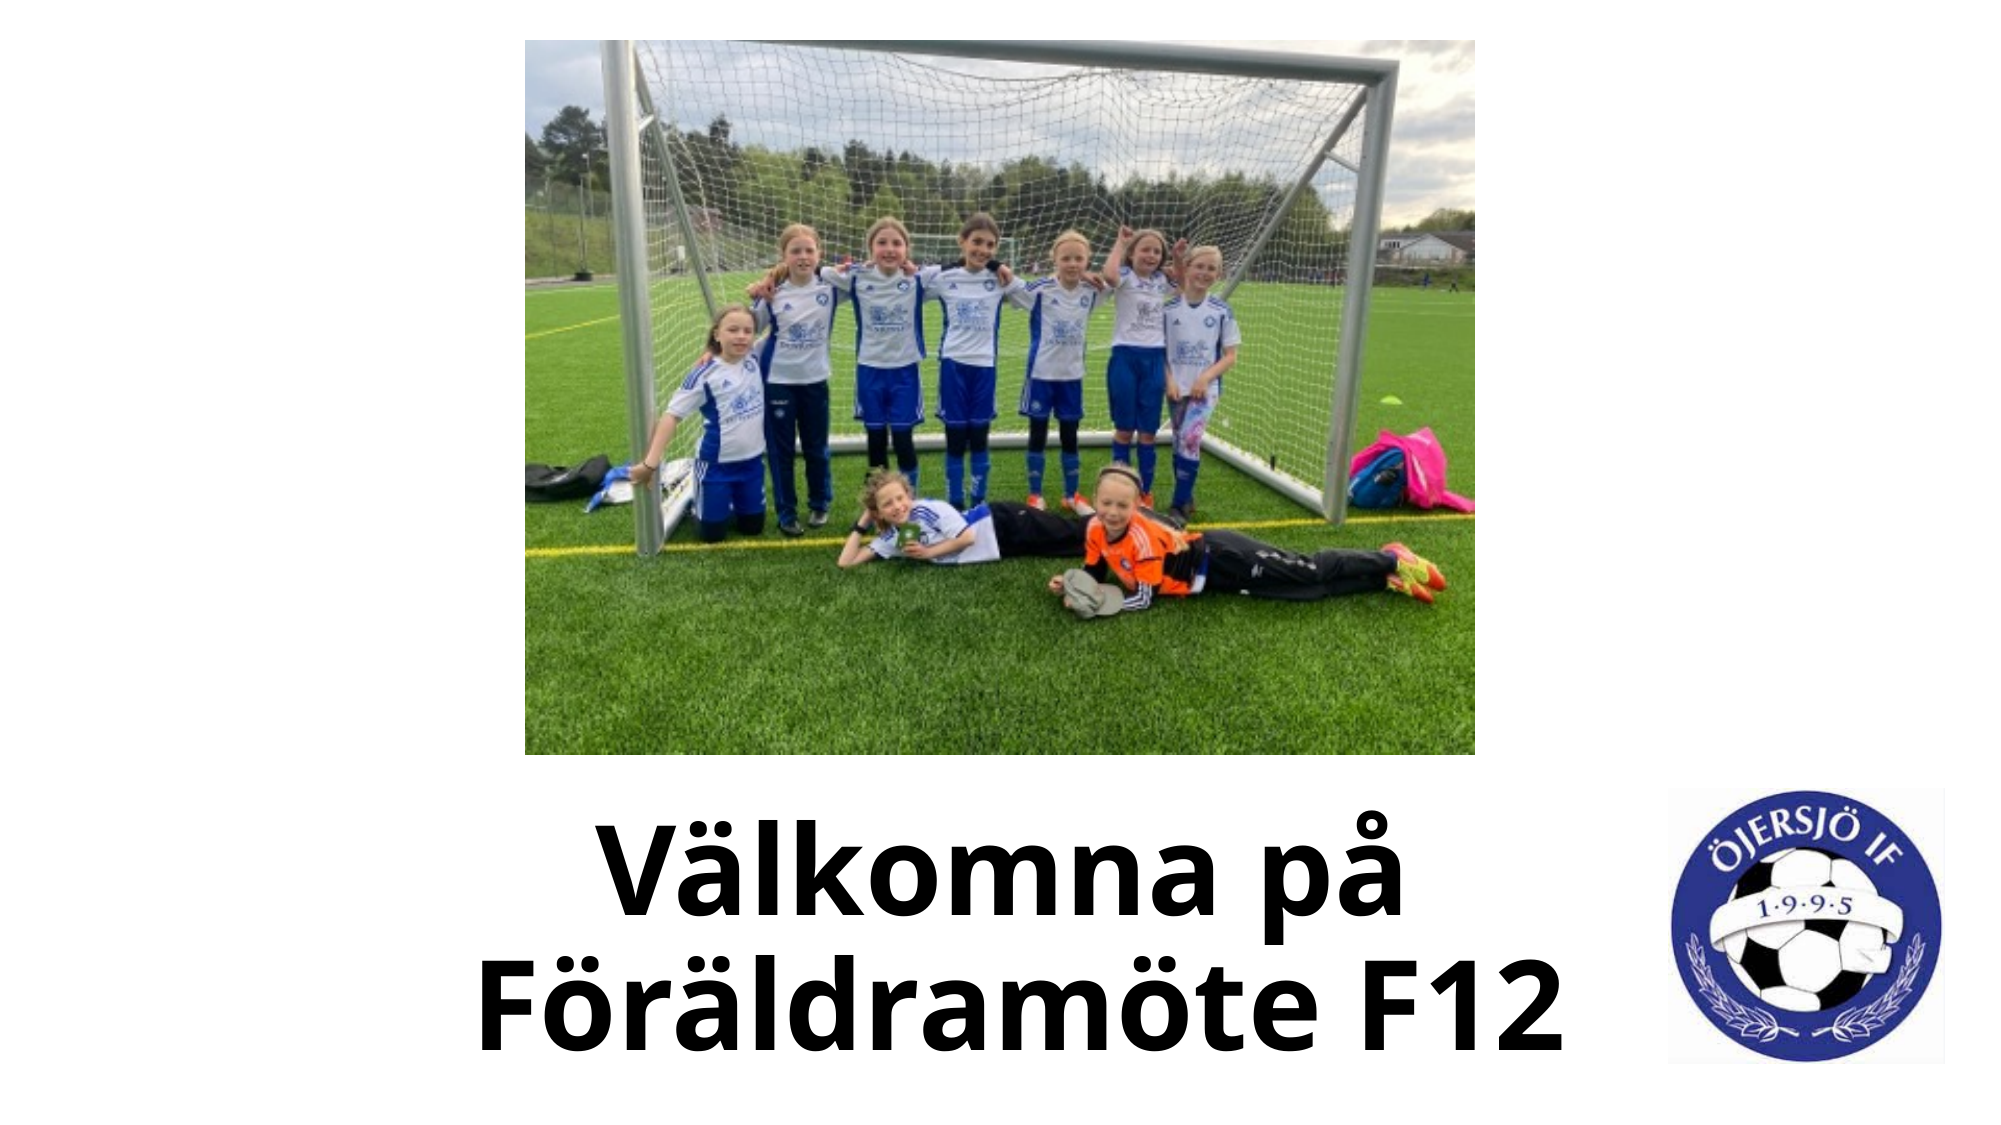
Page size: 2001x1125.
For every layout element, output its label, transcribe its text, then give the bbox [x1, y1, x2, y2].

title Välkomna på Föräldramöte F12 [269, 693, 1770, 1085]
picture [524, 40, 1475, 755]
picture [1668, 788, 1945, 1065]
